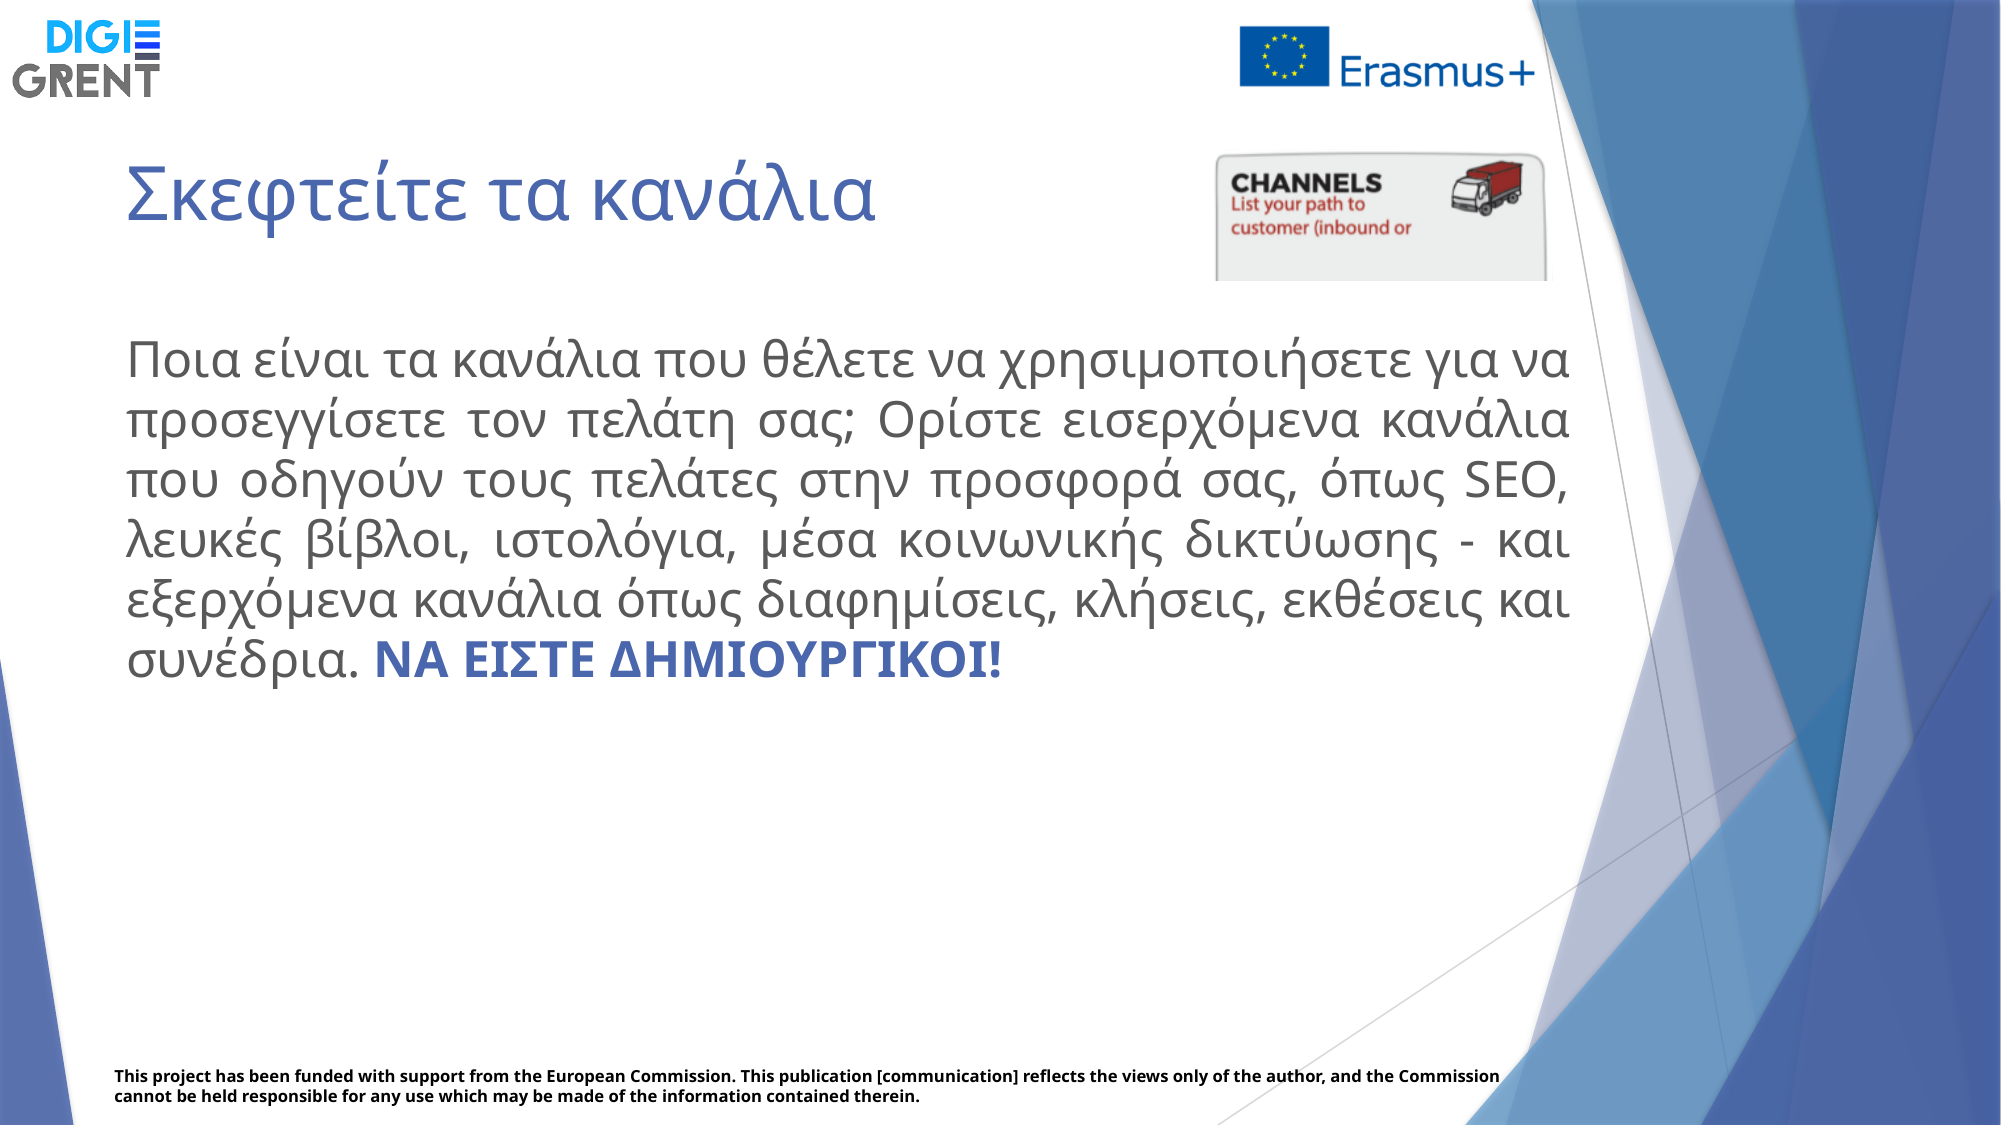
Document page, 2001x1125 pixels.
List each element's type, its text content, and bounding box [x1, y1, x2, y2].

picture [1236, 24, 1537, 91]
picture [1208, 148, 1553, 281]
text_box Σκεφτείτε τα κανάλια [111, 137, 1522, 319]
picture [9, 15, 169, 100]
text_box Ποια είναι τα κανάλια που θέλετε να χρησιμοποιήσετε για να προσεγγίσετε τον πελάτη σας; Ορίστε εισερχόμενα κανάλια που οδηγούν τους πελάτες στην προσφορά σας, όπως SEO, λευκές βίβλοι, ιστολόγια, μέσα κοινωνικής δικτύωσης - και εξερχόμενα κανάλια όπως διαφημίσεις, κλήσεις, εκθέσεις και συνέδρια. ΝΑ ΕΙΣΤΕ ΔΗΜΙΟΥΡΓΙΚΟΙ! [111, 319, 1587, 916]
